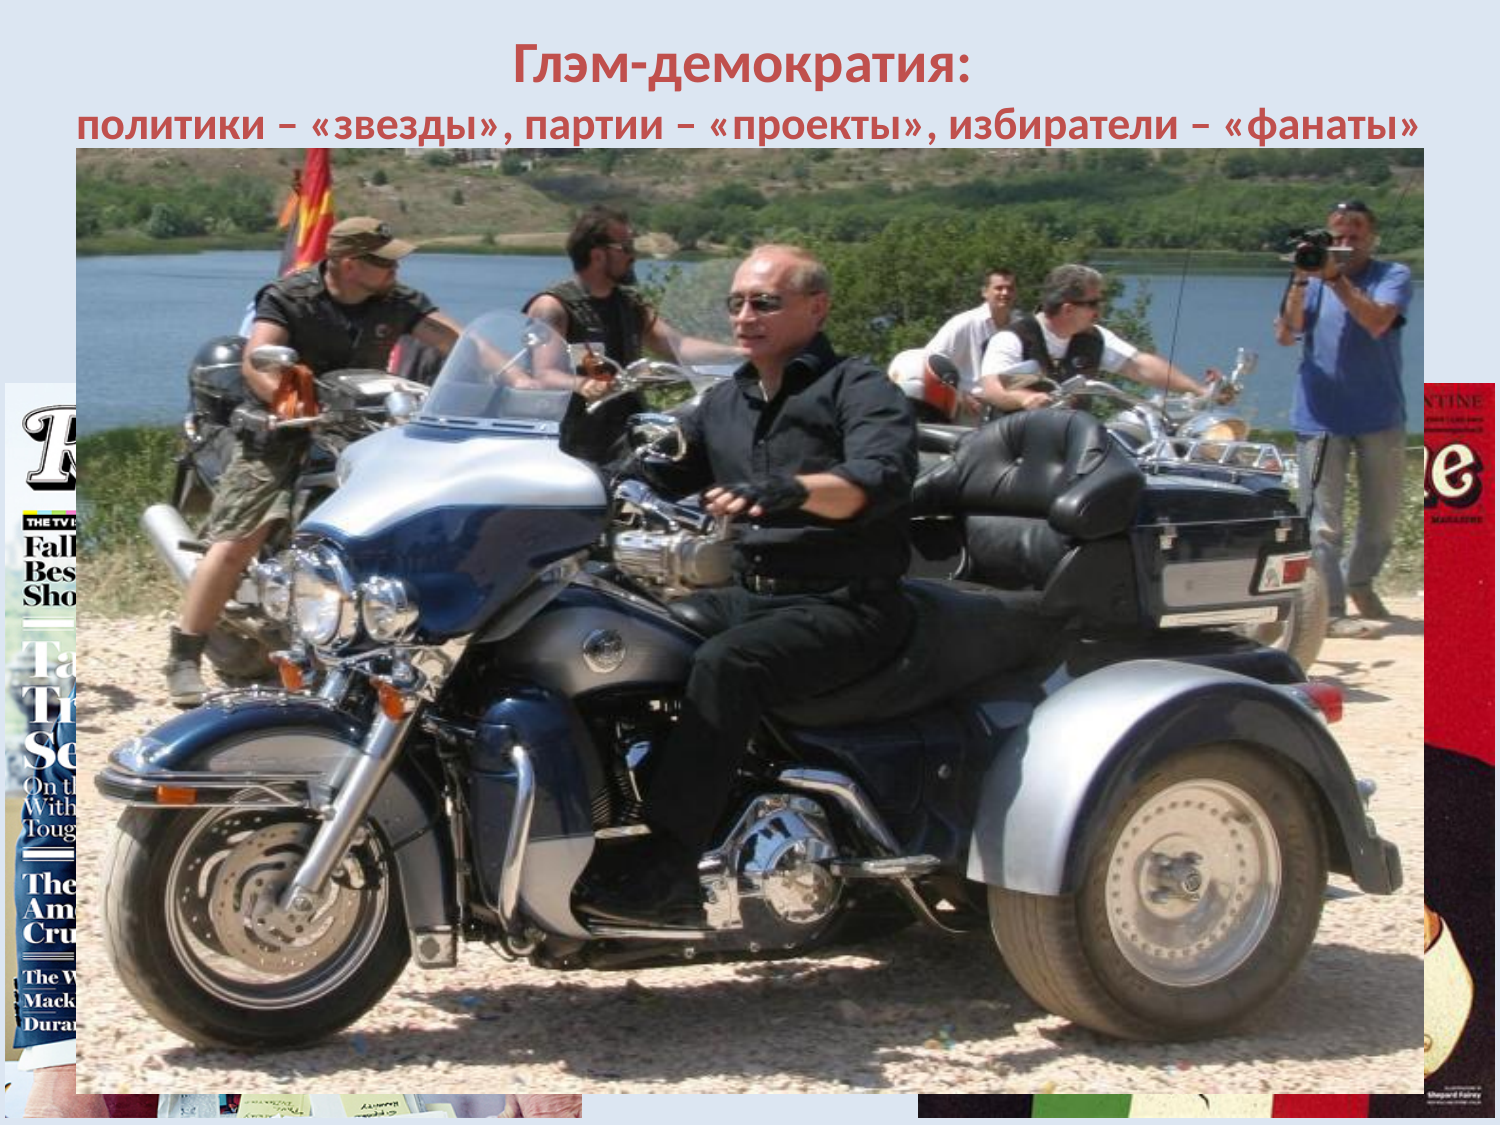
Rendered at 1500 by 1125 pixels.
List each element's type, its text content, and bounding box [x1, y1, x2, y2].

picture [5, 148, 1495, 1118]
title Глэм-демократия: политики – «звезды», партии – «проекты», избиратели – «фанаты» [0, 0, 1500, 173]
